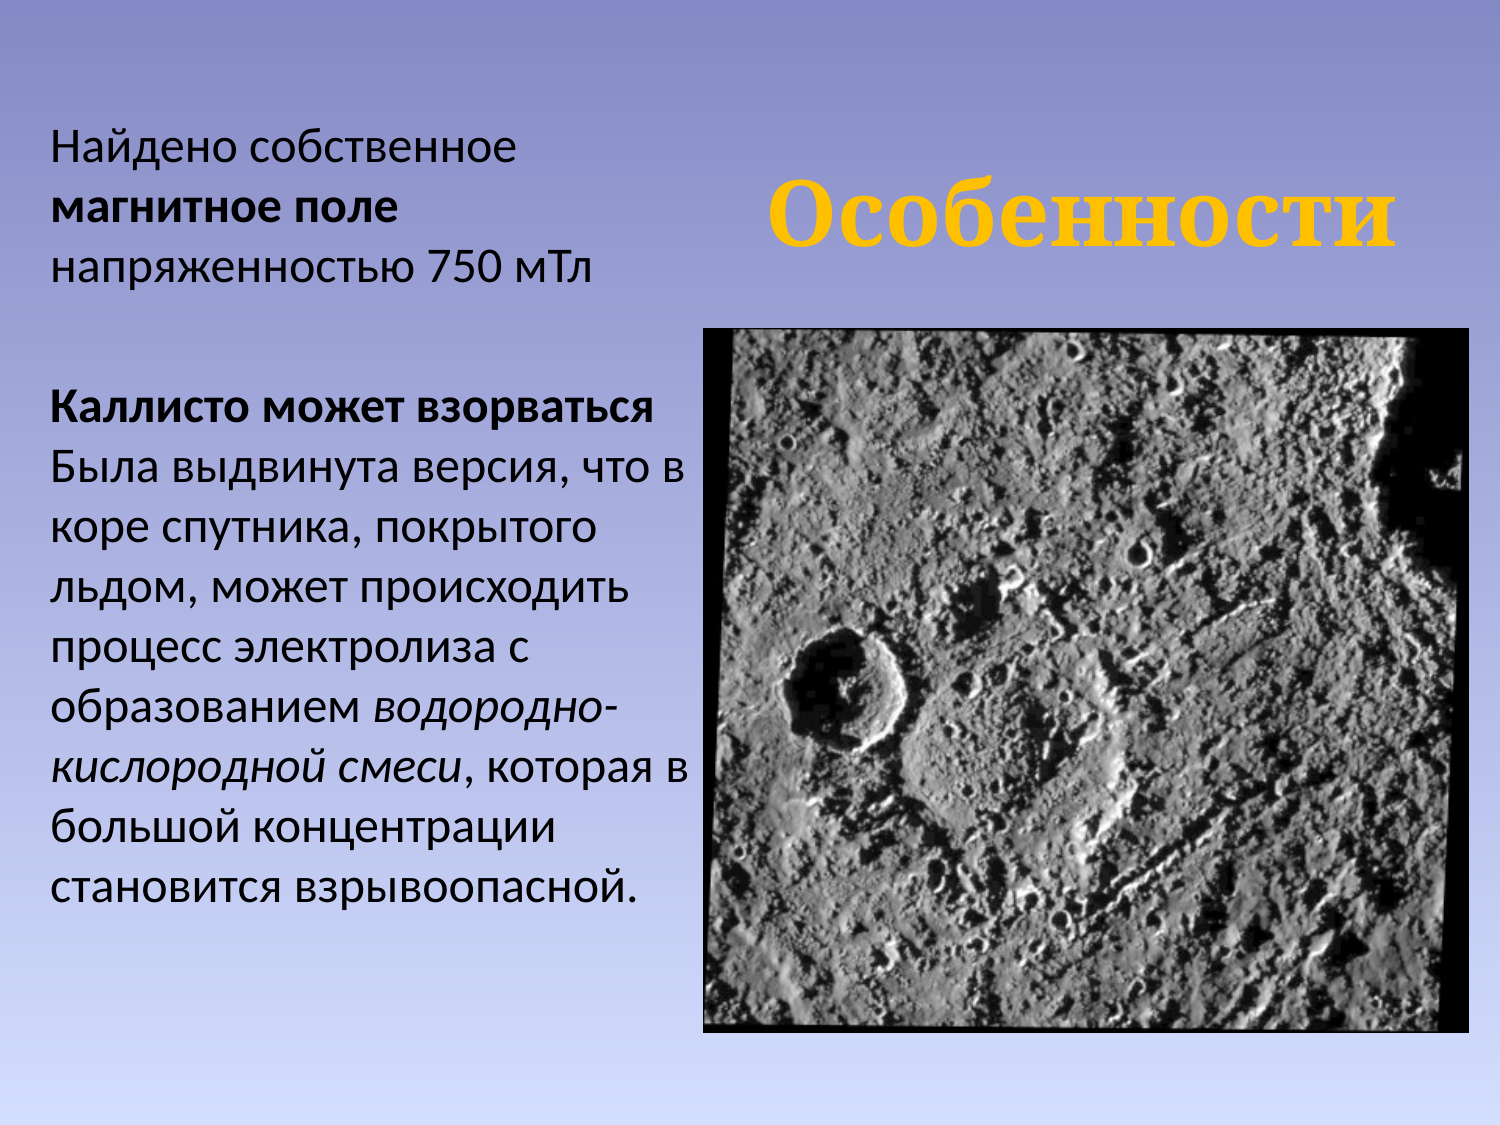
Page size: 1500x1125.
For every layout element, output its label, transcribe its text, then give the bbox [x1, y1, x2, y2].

title Особенности [750, 187, 1442, 273]
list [702, 327, 1469, 1034]
list Найдено собственное магнитное поле напряженностью 750 мТл Каллисто может взорваться Была выдвинута версия, что в коре спутника, покрытого льдом, может происходить процесс электролиза с образованием водородно-кислородной смеси, которая в большой концентрации становится взрывоопасной. [35, 105, 705, 1111]
